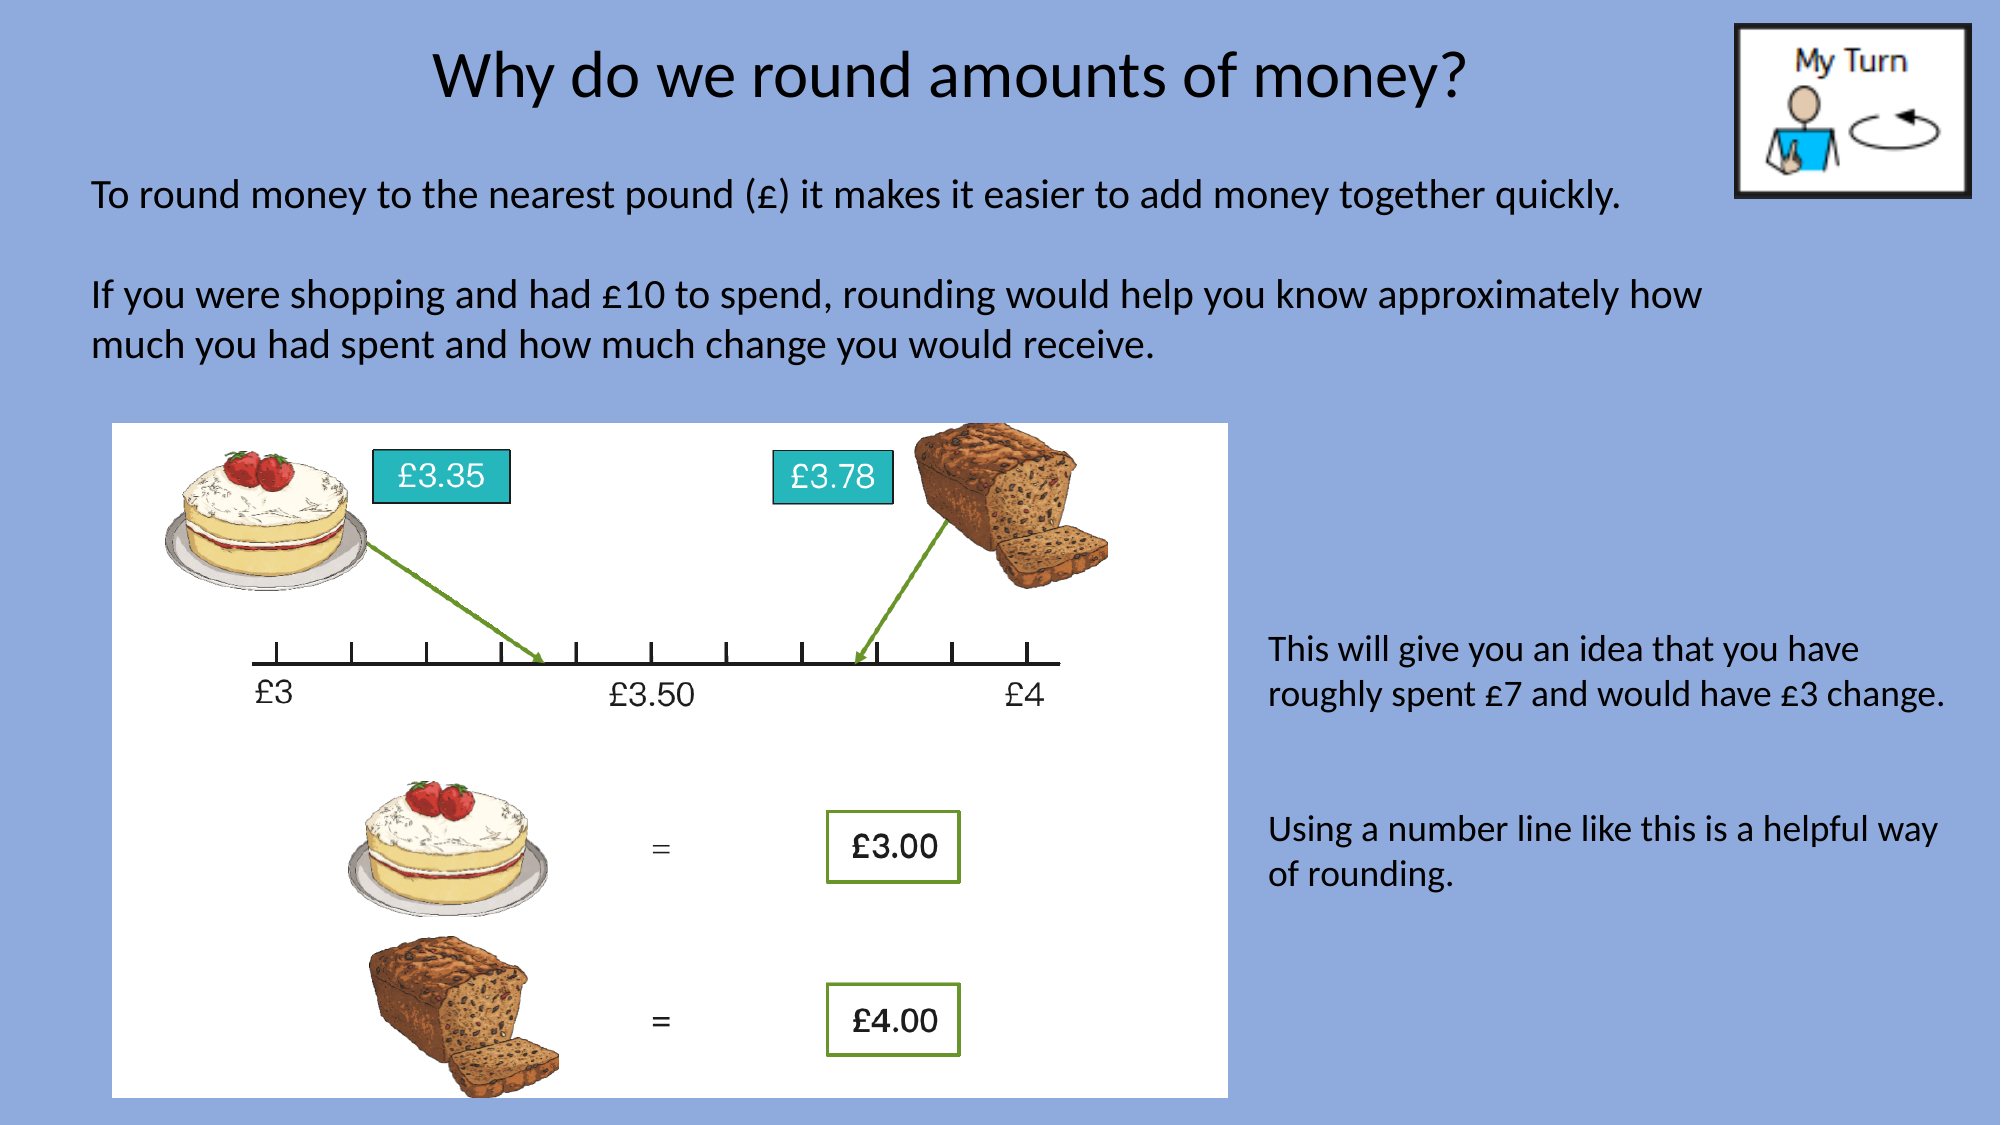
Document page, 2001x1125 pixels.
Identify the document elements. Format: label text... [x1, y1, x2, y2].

picture [1734, 23, 1972, 199]
text_box This will give you an idea that you have roughly spent £7 and would have £3 change. Using a number line like this is a helpful way of rounding. [1253, 616, 1986, 902]
text_box Why do we round amounts of money? [417, 23, 1508, 118]
text_box To round money to the nearest pound (£) it makes it easier to add money together quickly. If you were shopping and had £10 to spend, rounding would help you know approximately how much you had spent and how much change you would receive. [76, 159, 1759, 464]
picture [112, 423, 1228, 1098]
